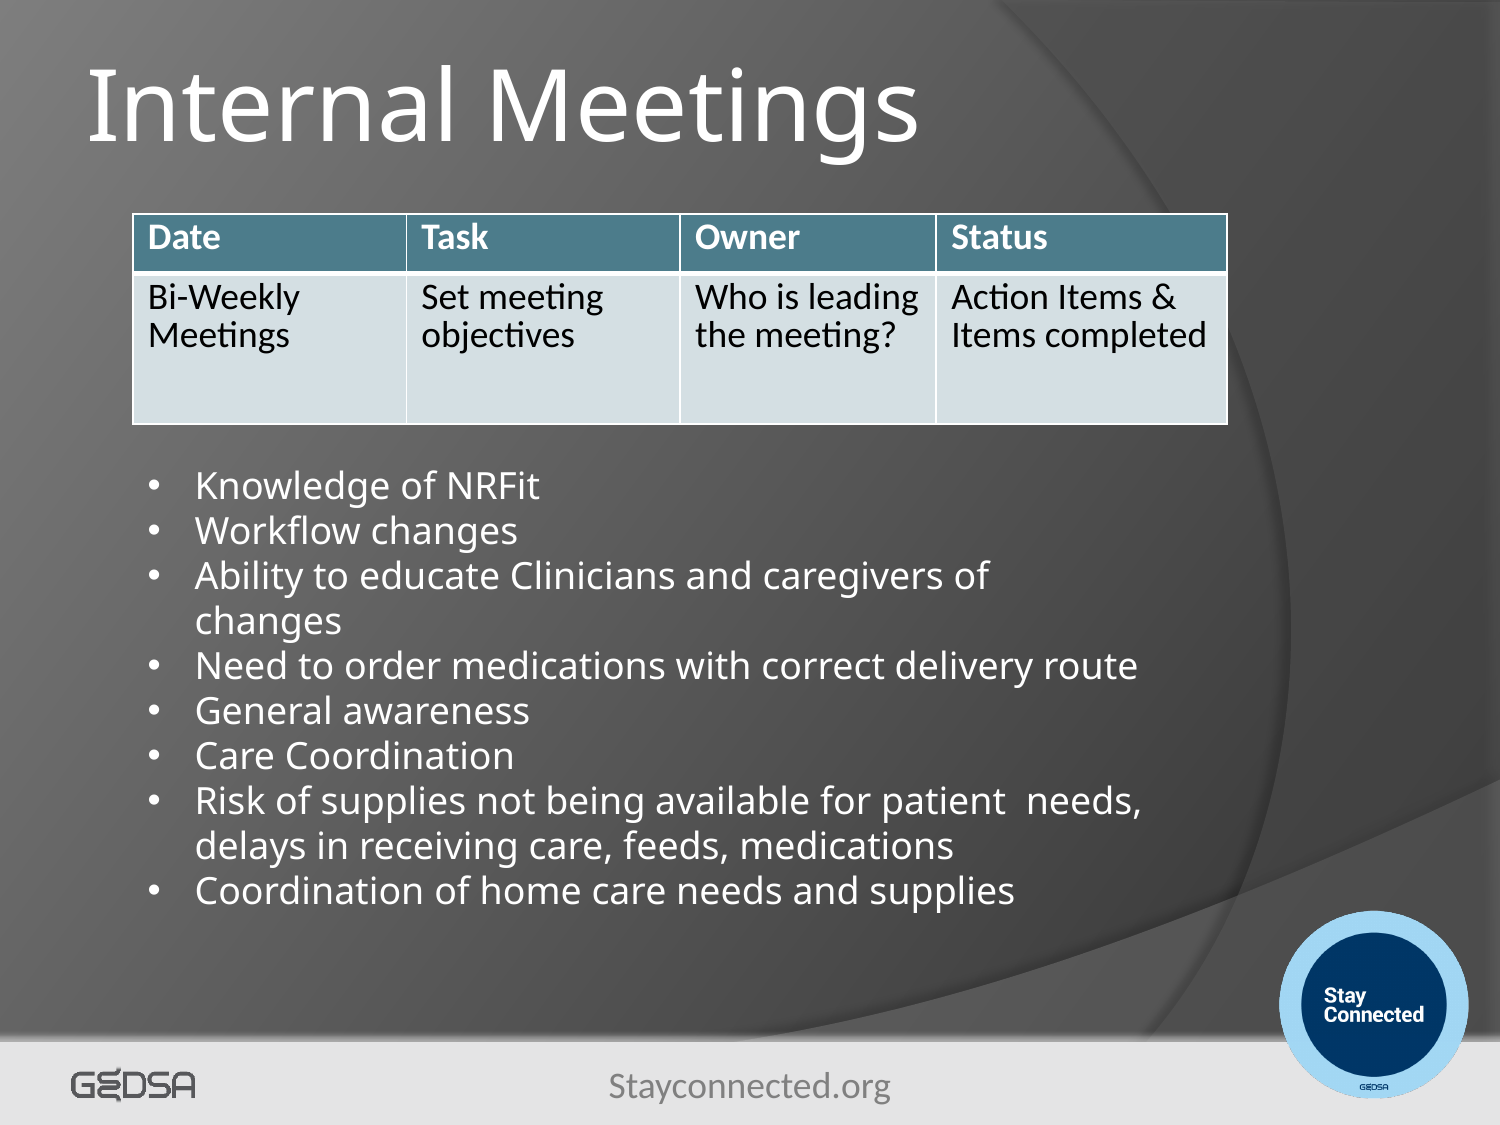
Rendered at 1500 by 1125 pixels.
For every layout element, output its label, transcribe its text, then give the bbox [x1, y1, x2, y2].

text_box Stayconnected.org [0, 1041, 1500, 1125]
table_header Owner [681, 215, 935, 271]
table_cell Bi-Weekly Meetings [134, 276, 406, 423]
picture [1279, 909, 1469, 1099]
table_header Task [407, 215, 679, 271]
text_box Knowledge of NRFit Workflow changes Ability to educate Clinicians and caregivers of changes Need to order medications with correct delivery route General awareness Care Coordination Risk of supplies not being available for patient needs, delays in receiving care, feeds, medications Coordination of home care needs and supplies [132, 454, 1161, 920]
table_cell Set meeting objectives [407, 276, 679, 423]
table_cell Who is leading the meeting? [681, 276, 935, 423]
table_header Date [134, 215, 406, 271]
table_cell Action Items & Items completed [937, 276, 1226, 423]
text_box Internal Meetings [71, 33, 1276, 169]
table_header Status [937, 215, 1226, 271]
picture [70, 1066, 195, 1103]
